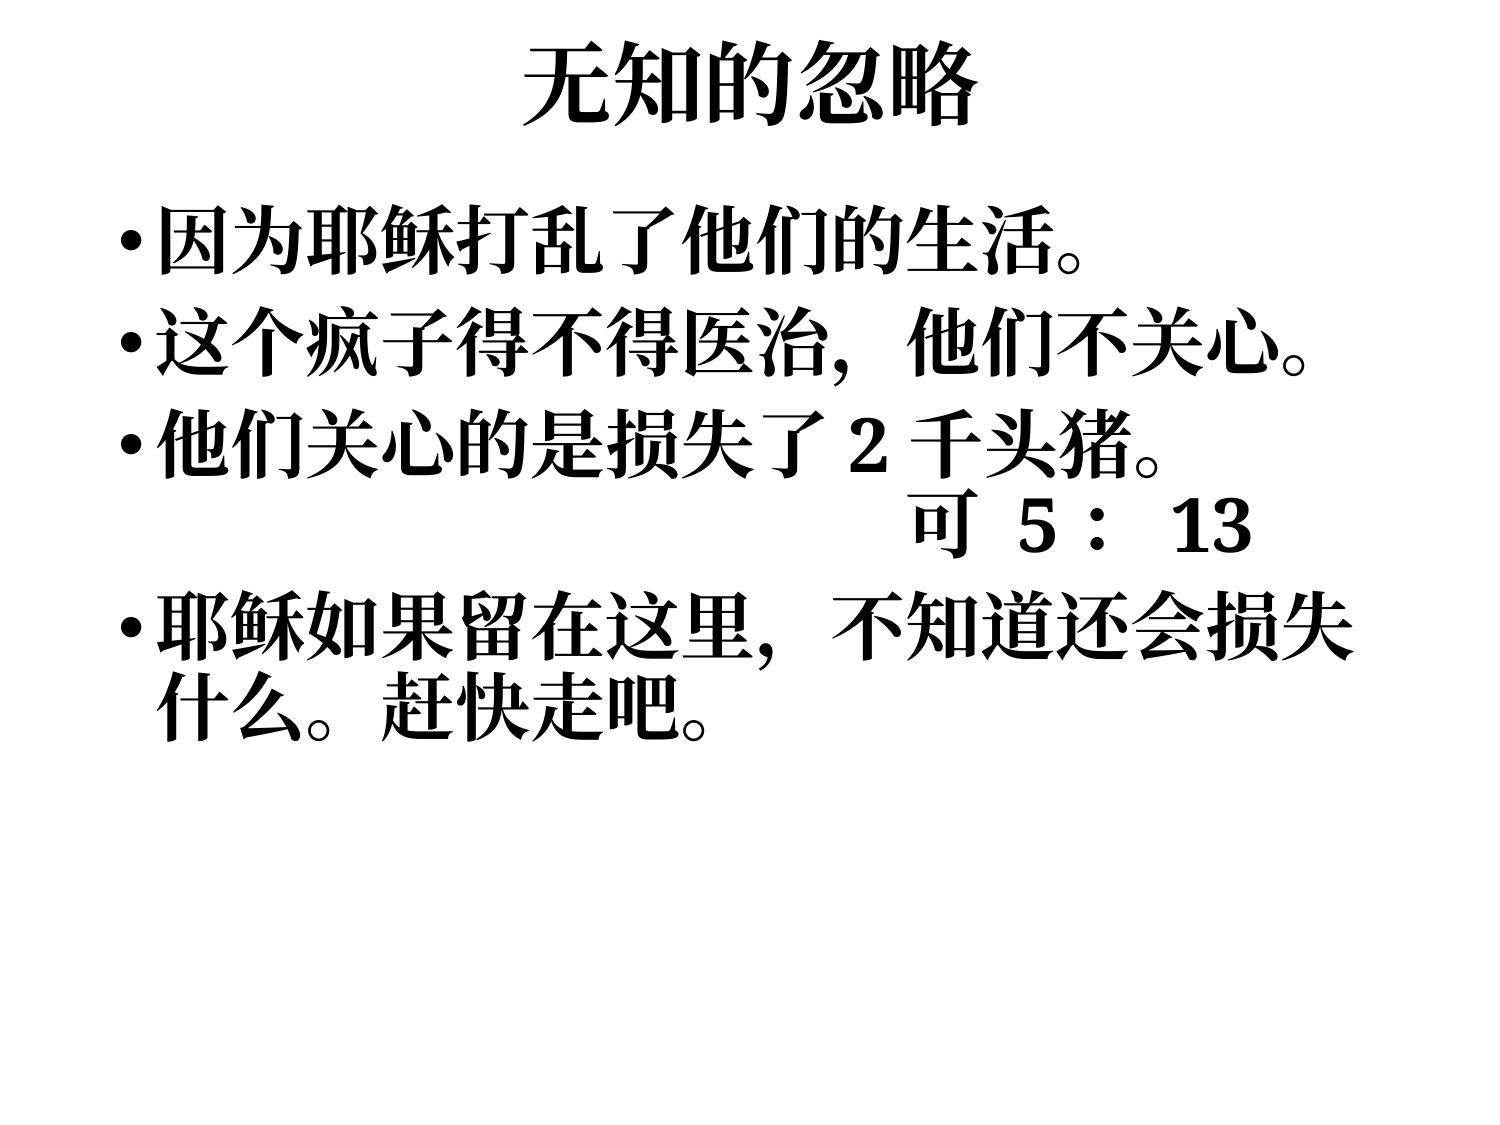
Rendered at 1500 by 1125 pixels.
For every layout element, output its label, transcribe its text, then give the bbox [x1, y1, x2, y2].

list 因为耶稣打乱了他们的生活。 这个疯子得不得医治，他们不关心。 他们关心的是损失了2千头猪。 可 5：13 耶稣如果留在这里，不知道还会损失什么。赶快走吧。 [103, 196, 1397, 1014]
title 无知的忽略 [103, 9, 1397, 169]
